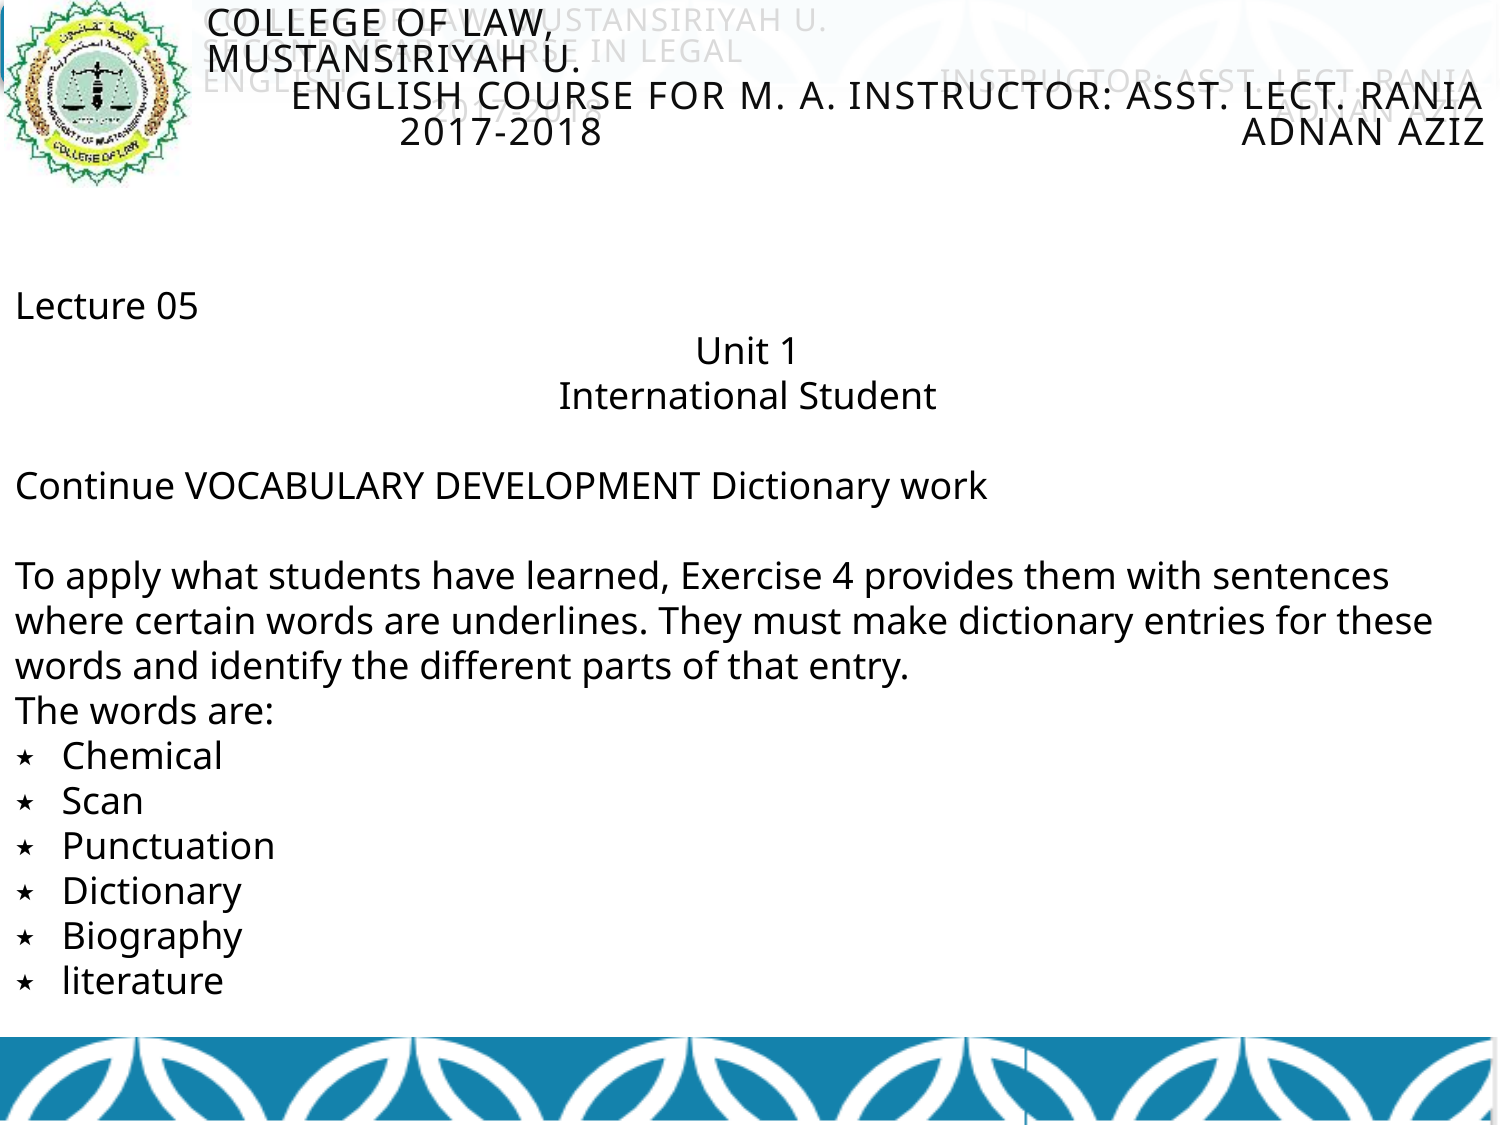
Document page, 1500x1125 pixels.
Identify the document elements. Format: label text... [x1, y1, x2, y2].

picture [0, 1037, 1500, 1125]
text_box College of Law, Mustansiriyah U. English course for M. A. 2017-2018 Instructor: Asst. Lect. Rania Adnan Aziz [199, 0, 1500, 163]
picture [0, 0, 192, 188]
text_box Lecture 05 Unit 1 International Student Continue VOCABULARY DEVELOPMENT Dictionary work To apply what students have learned, Exercise 4 provides them with sentences where certain words are underlines. They must make dictionary entries for these words and identify the different parts of that entry. The words are: Chemical Scan Punctuation Dictionary Biography literature [0, 274, 1496, 1055]
